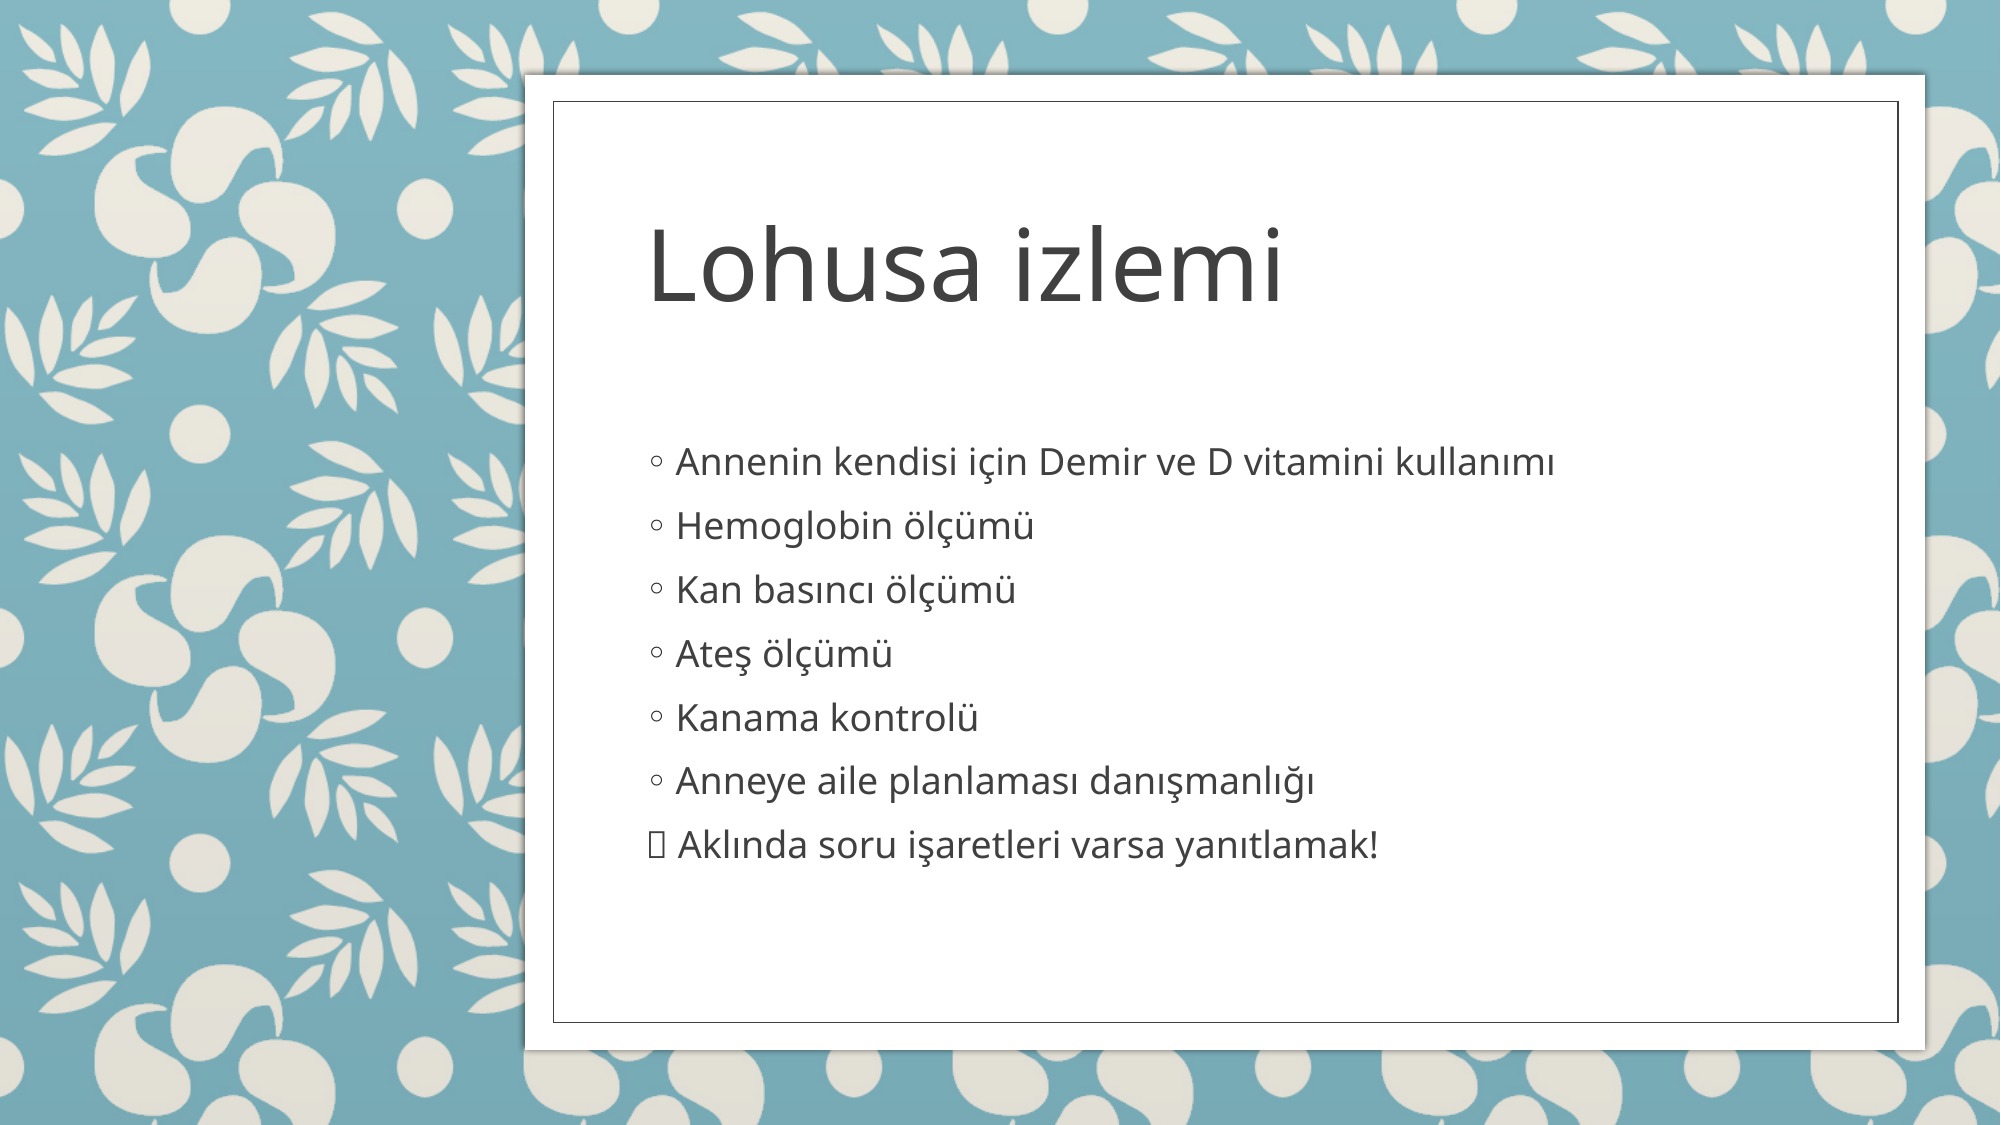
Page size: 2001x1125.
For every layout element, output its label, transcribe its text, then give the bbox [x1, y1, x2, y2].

title Lohusa izlemi [630, 144, 1848, 394]
list Annenin kendisi için Demir ve D vitamini kullanımı Hemoglobin ölçümü Kan basıncı ölçümü Ateş ölçümü Kanama kontrolü Anneye aile planlaması danışmanlığı  Aklında soru işaretleri varsa yanıtlamak! [630, 430, 1820, 945]
text_box [0, 0, 2000, 1125]
text_box [525, 74, 1925, 1050]
text_box [553, 101, 1899, 1023]
